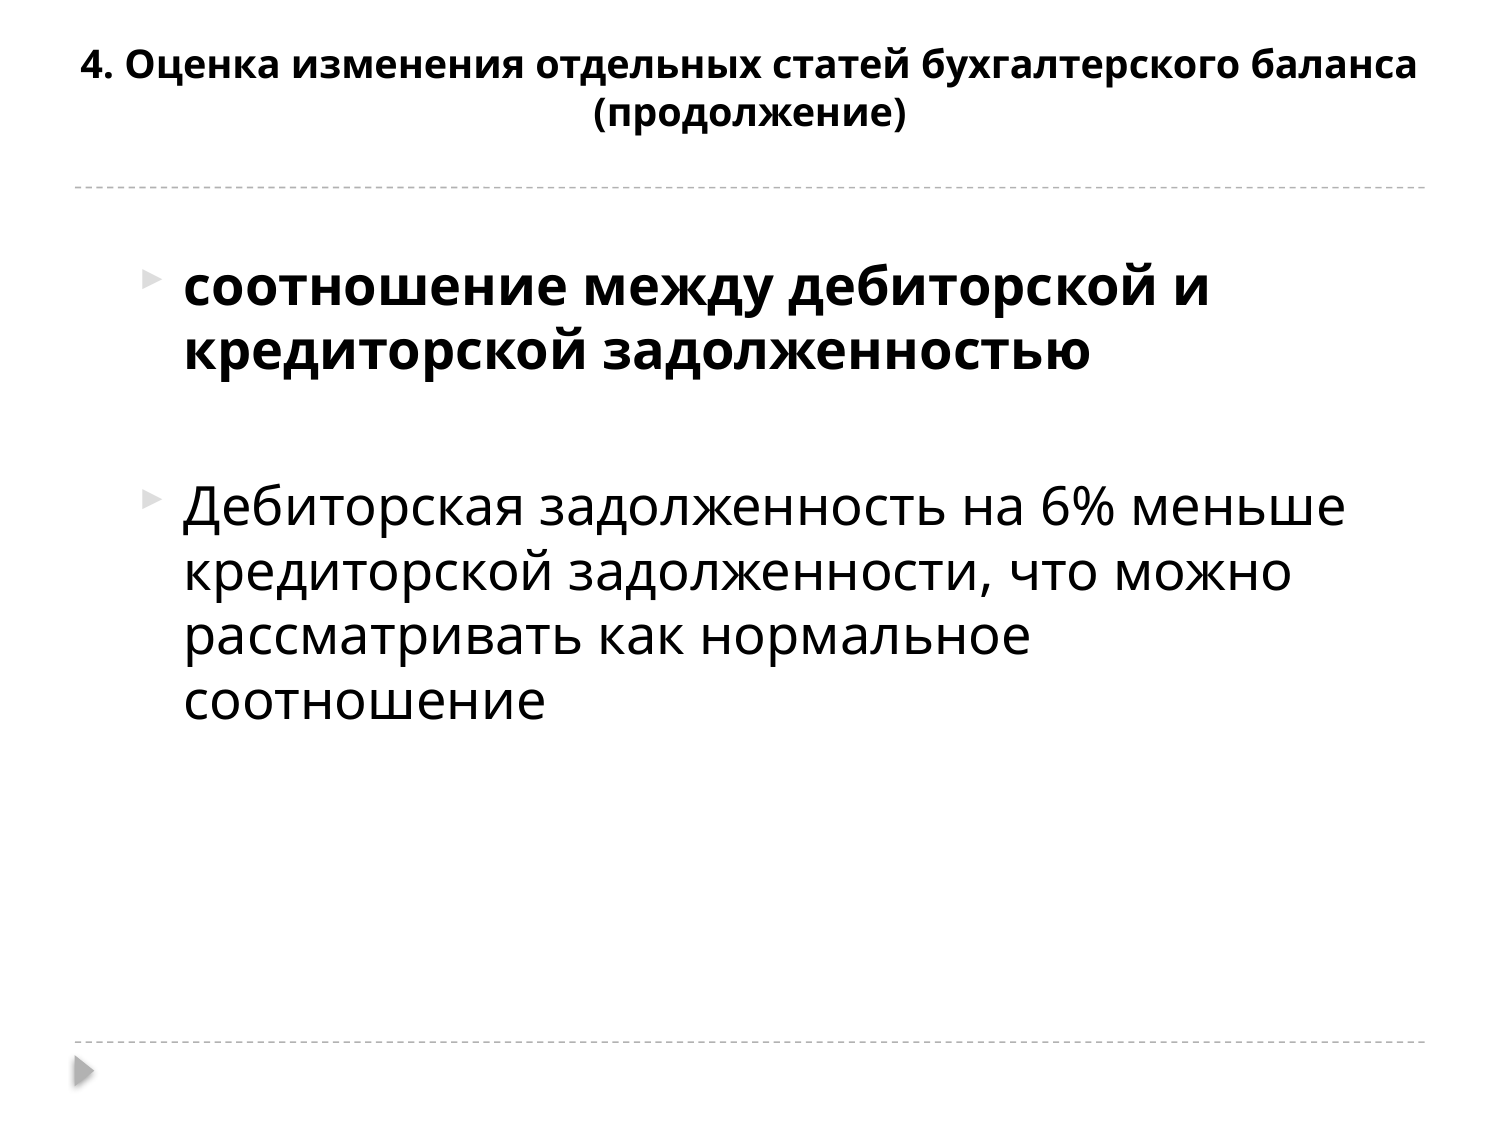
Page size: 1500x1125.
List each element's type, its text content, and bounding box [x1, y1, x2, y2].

list соотношение между дебиторской и кредиторской задолженностью Дебиторская задолженность на 6% меньше кредиторской задолженности, что можно рассматривать как нормальное соотношение [123, 243, 1388, 1012]
title 4. Оценка изменения отдельных статей бухгалтерского баланса (продолжение) [41, 30, 1459, 142]
